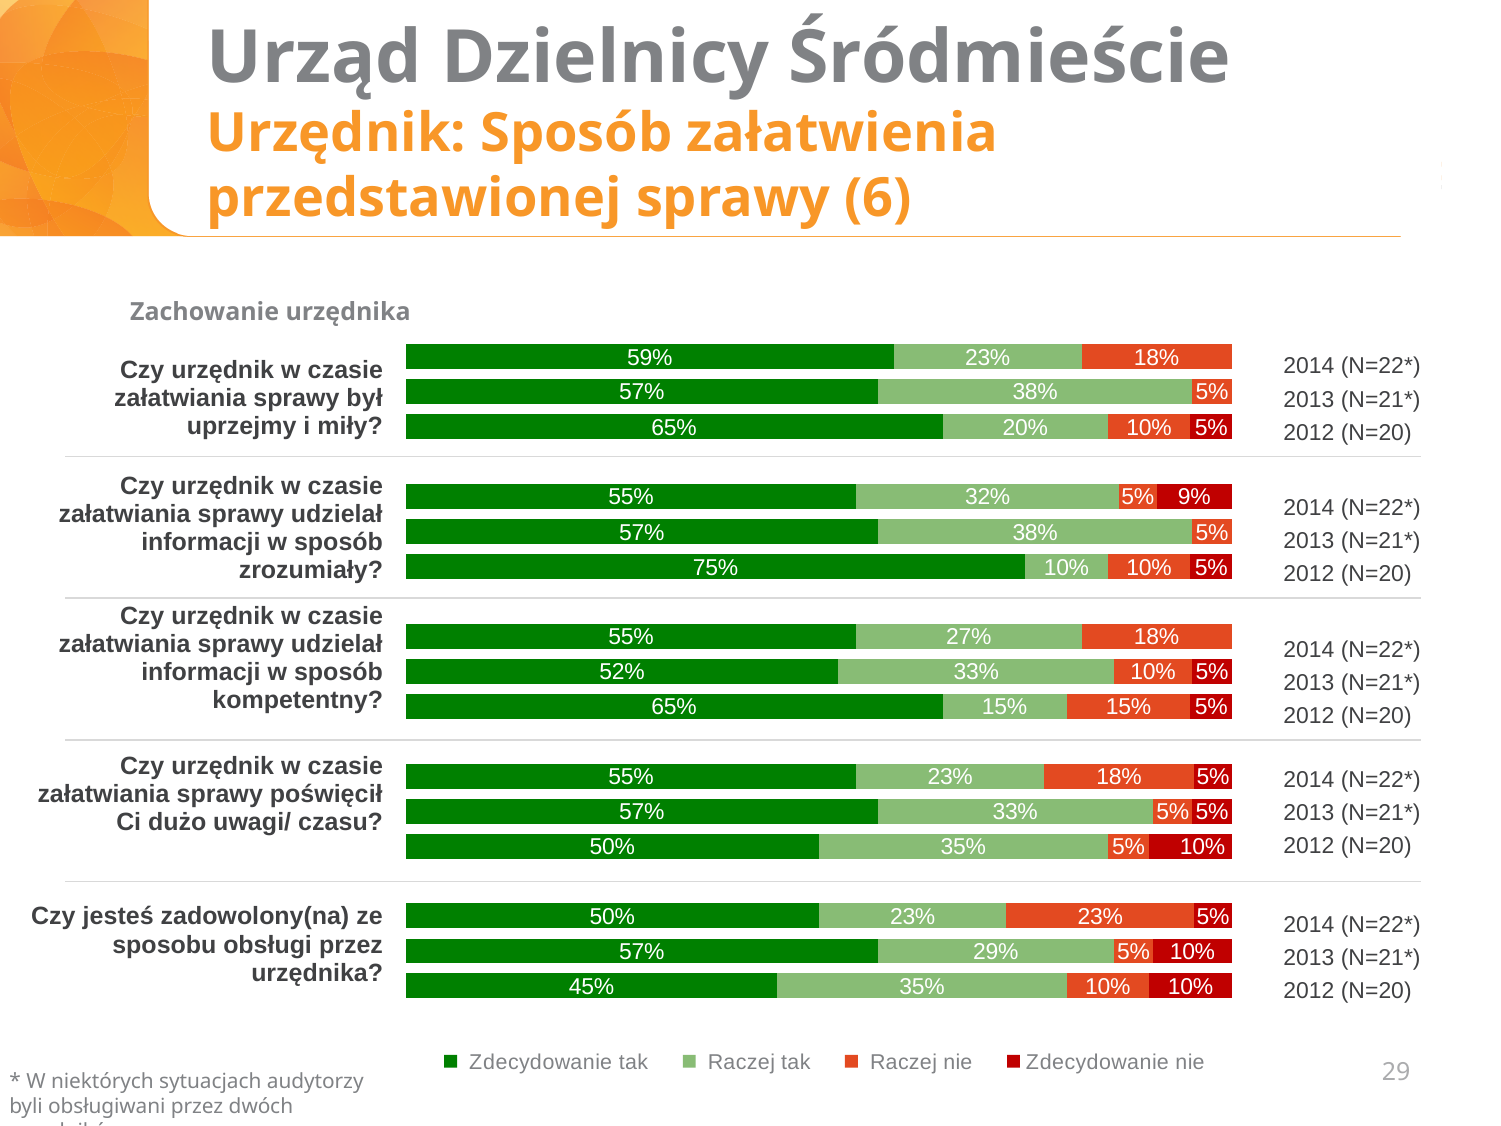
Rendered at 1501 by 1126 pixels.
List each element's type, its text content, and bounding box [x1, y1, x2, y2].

chart [405, 741, 1233, 881]
text_box 2014 (N=22*) 2013 (N=21*) 2012 (N=20) [1268, 621, 1466, 736]
text_box 2014 (N=22*) 2013 (N=21*) 2012 (N=20) [1268, 896, 1466, 1011]
chart [405, 337, 1233, 455]
table_cell Czy urzędnik w czasie załatwiania sprawy poświęcił Ci dużo uwagi/ czasu? [30, 723, 384, 864]
chart [405, 882, 1233, 1085]
table_cell Czy jesteś zadowolony(na) ze sposobu obsługi przez urzędnika? [30, 864, 384, 1024]
picture [0, 0, 147, 237]
slide_number 29 [1075, 1042, 1426, 1103]
title Urząd Dzielnicy Śródmieście Urzędnik: Sposób załatwienia przedstawionej sprawy (6) [147, 0, 1442, 237]
chart [405, 599, 1233, 739]
table_cell Czy urzędnik w czasie załatwiania sprawy udzielał informacji w sposób zrozumiały? [30, 463, 384, 593]
table_cell Czy urzędnik w czasie załatwiania sprawy udzielał informacji w sposób kompetentny? [30, 593, 384, 723]
text_box 2014 (N=22*) 2013 (N=21*) 2012 (N=20) [1268, 479, 1466, 594]
text_box 2014 (N=22*) 2013 (N=21*) 2012 (N=20) [1268, 338, 1466, 479]
chart [405, 457, 1233, 597]
text_box 2014 (N=22*) 2013 (N=21*) 2012 (N=20) [1268, 751, 1466, 866]
text_box Zachowanie urzędnika [100, 288, 869, 339]
table_header Czy urzędnik w czasie załatwiania sprawy był uprzejmy i miły? [30, 333, 384, 463]
text_box * W niektórych sytuacjach audytorzy byli obsługiwani przez dwóch urzędników. [0, 1059, 408, 1126]
